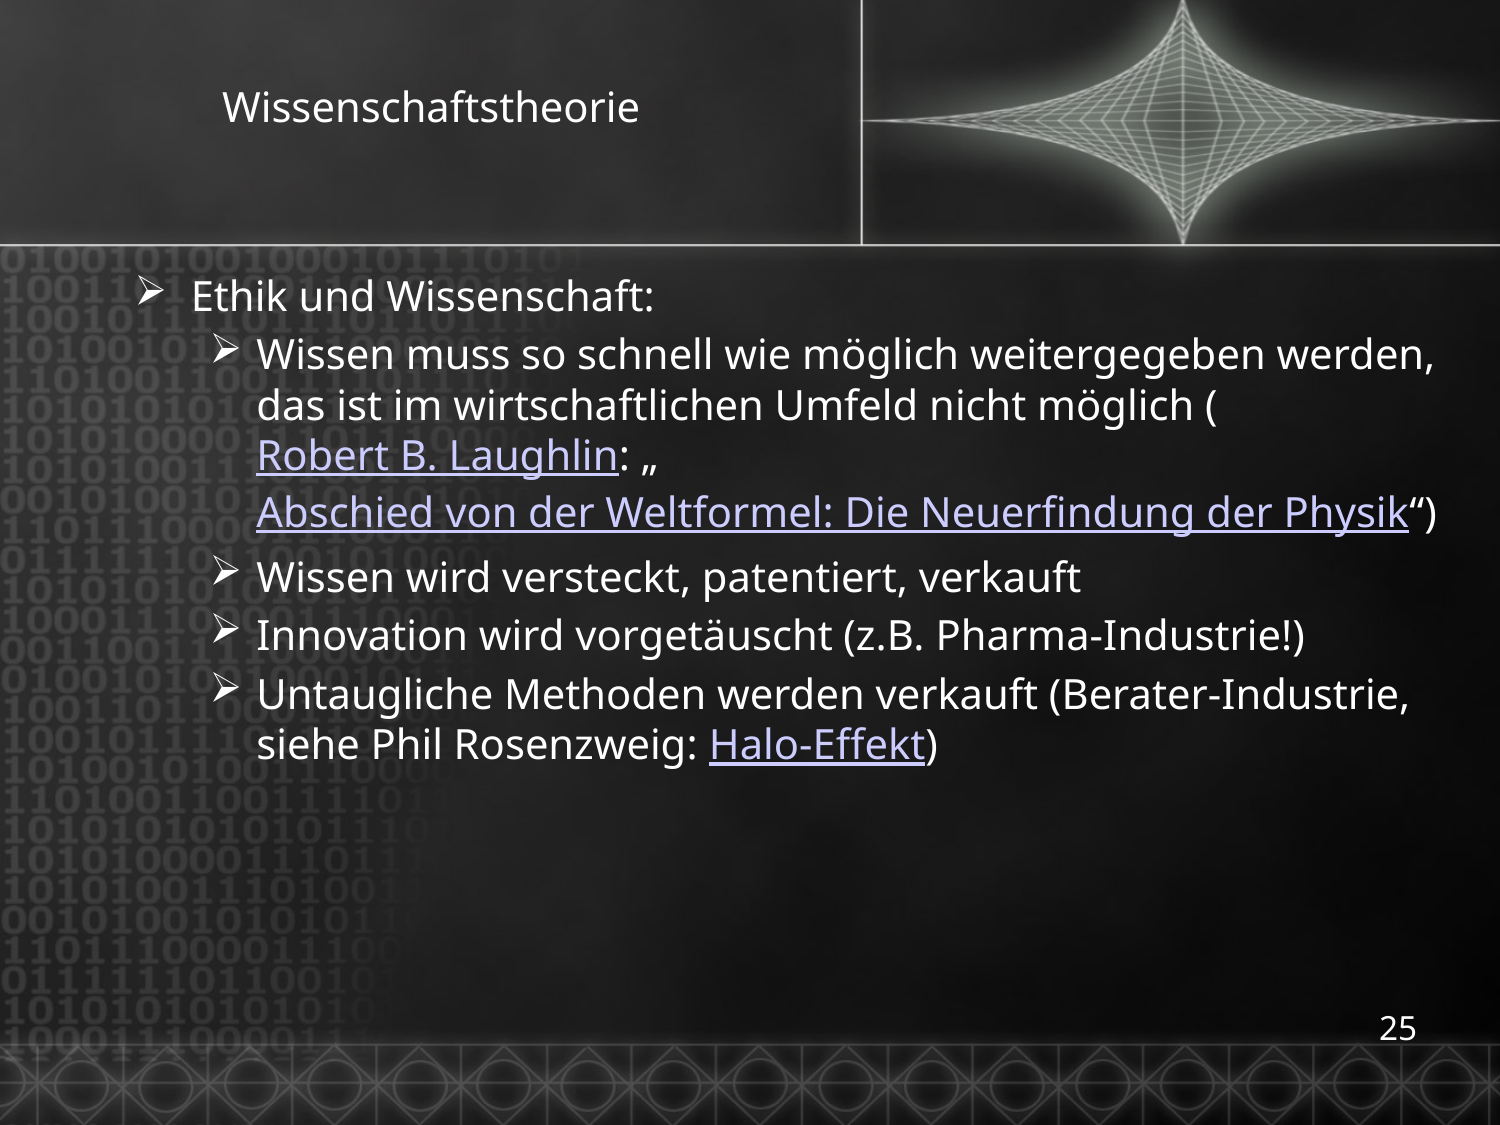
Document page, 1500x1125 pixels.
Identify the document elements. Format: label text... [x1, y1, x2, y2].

picture [0, 0, 1500, 1125]
list Ethik und Wissenschaft: Wissen muss so schnell wie möglich weitergegeben werden, das ist im wirtschaftlichen Umfeld nicht möglich (Robert B. Laughlin: „Abschied von der Weltformel: Die Neuerfindung der Physik“) Wissen wird versteckt, patentiert, verkauft Innovation wird vorgetäuscht (z.B. Pharma-Industrie!) Untaugliche Methoden werden verkauft (Berater-Industrie, siehe Phil Rosenzweig: Halo-Effekt) [119, 262, 1500, 1035]
title Wissenschaftstheorie [0, 0, 863, 213]
